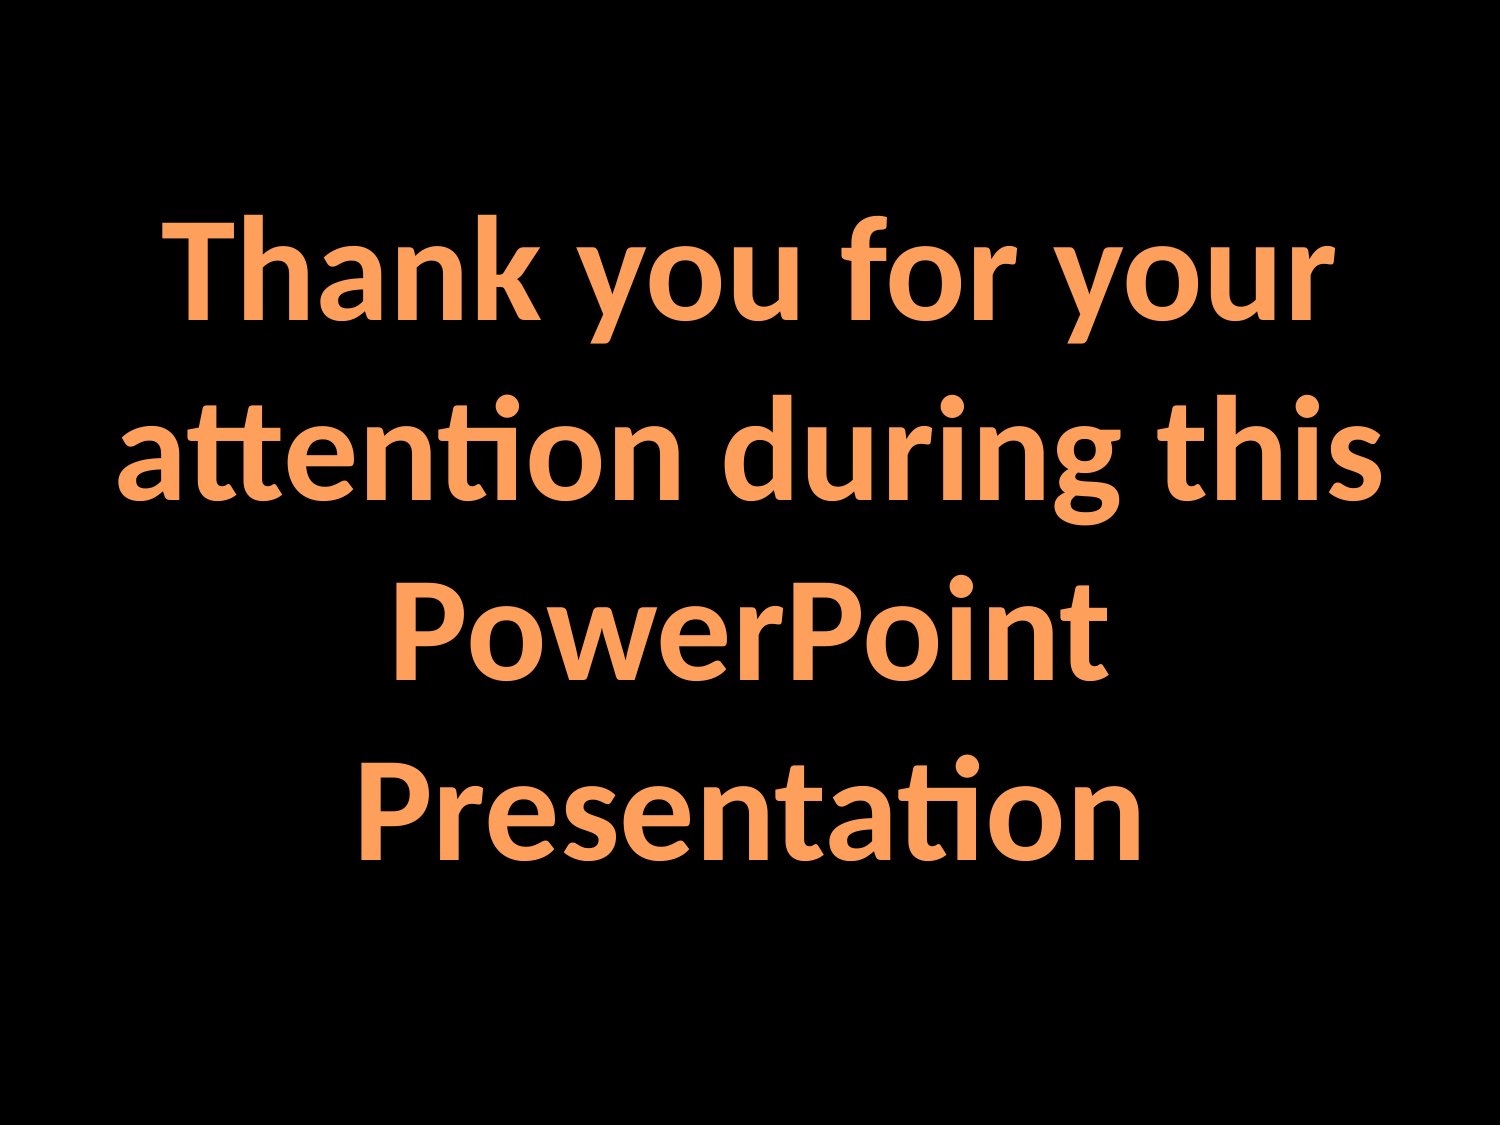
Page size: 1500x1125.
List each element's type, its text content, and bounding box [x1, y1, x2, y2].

list Thank you for your attention during this PowerPoint Presentation [75, 162, 1425, 905]
